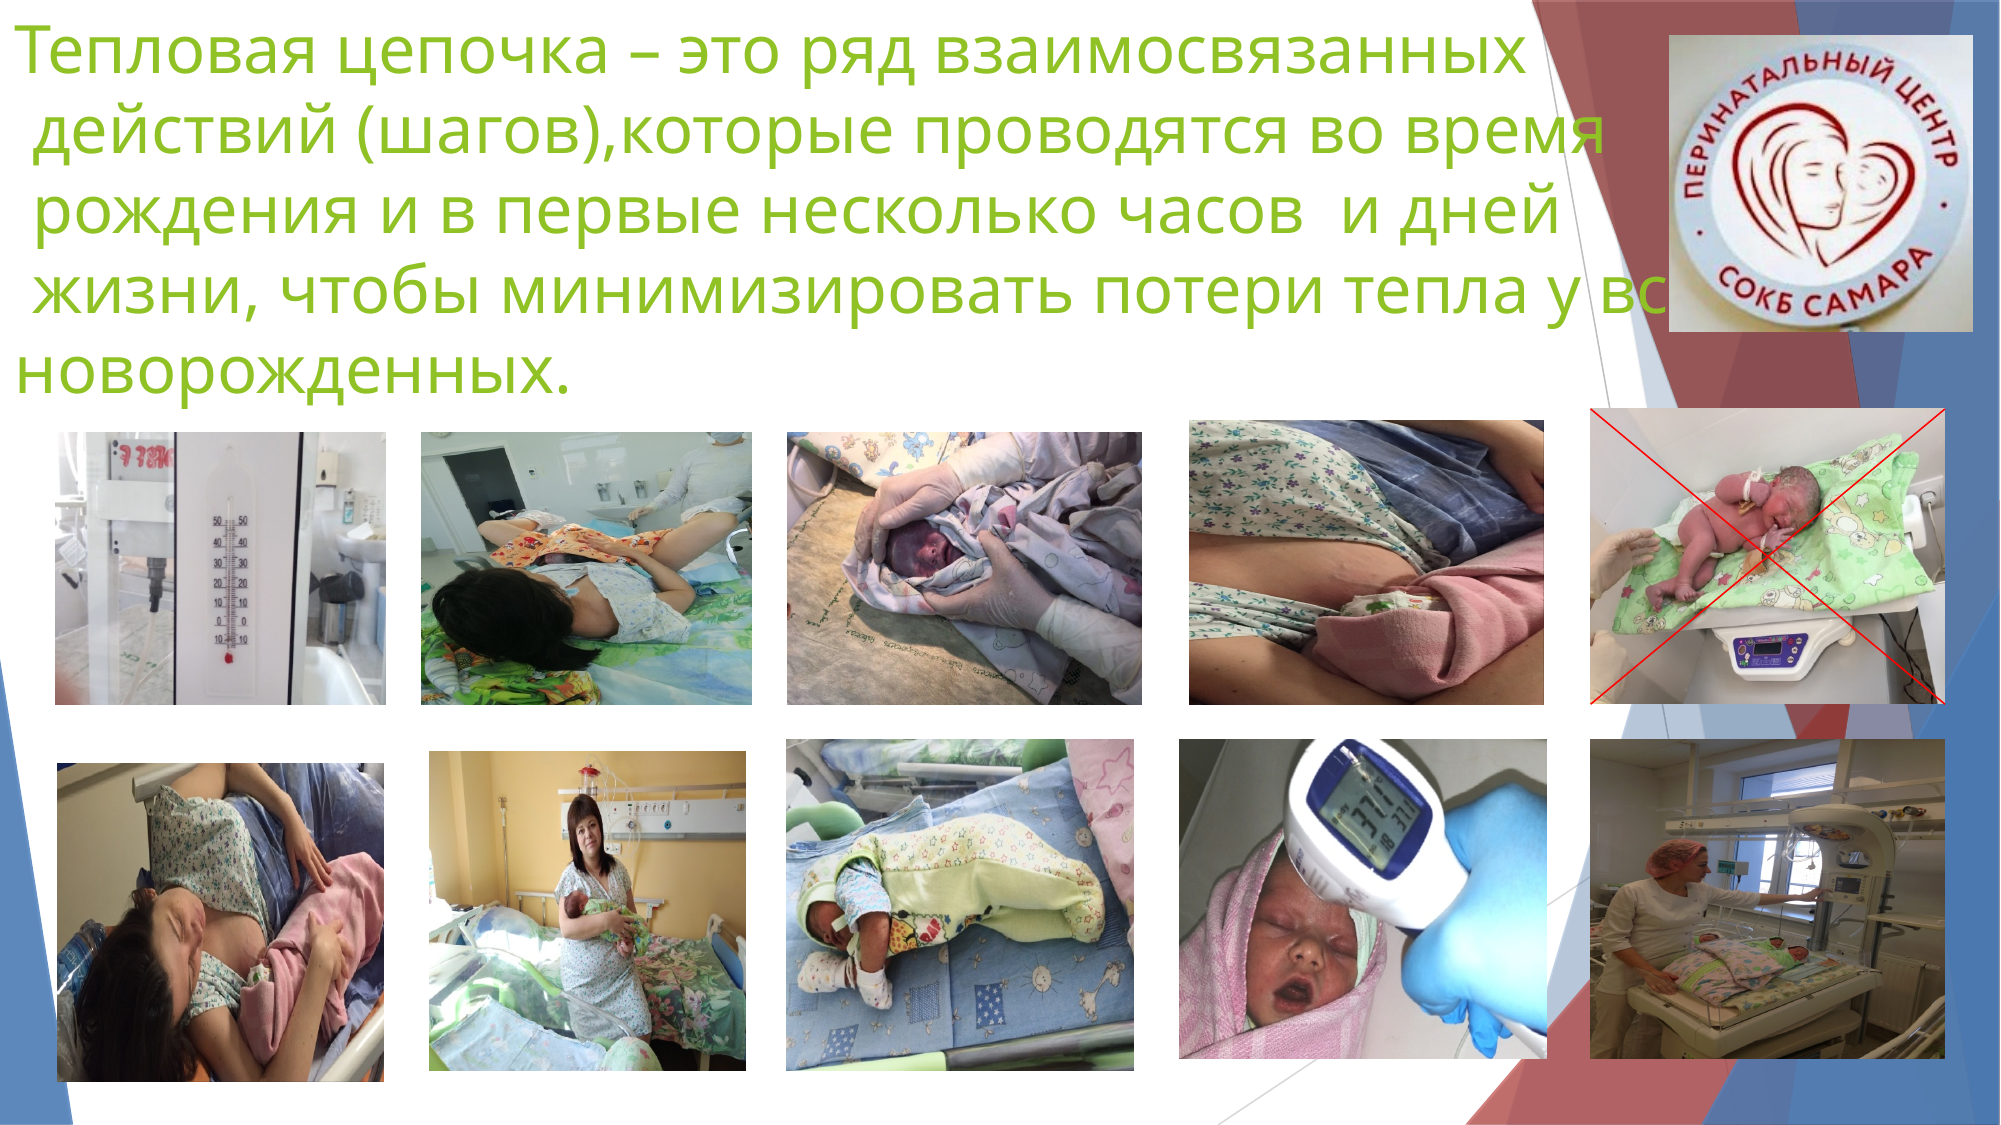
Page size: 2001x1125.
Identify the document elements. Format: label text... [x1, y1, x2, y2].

picture [1669, 35, 1973, 333]
picture [420, 432, 753, 705]
picture [1188, 420, 1544, 705]
picture [1590, 408, 1946, 705]
picture [54, 432, 386, 705]
picture [429, 751, 746, 1071]
text_box Тепловая цепочка – это ряд взаимосвязанных действий (шагов),которые проводятся во время рождения и в первые несколько часов и дней жизни, чтобы минимизировать потери тепла у всех новорожденных. [0, 0, 2000, 261]
picture [786, 739, 1135, 1071]
picture [1590, 739, 1946, 1059]
picture [1179, 739, 1548, 1059]
picture [787, 432, 1142, 705]
picture [57, 762, 385, 1083]
